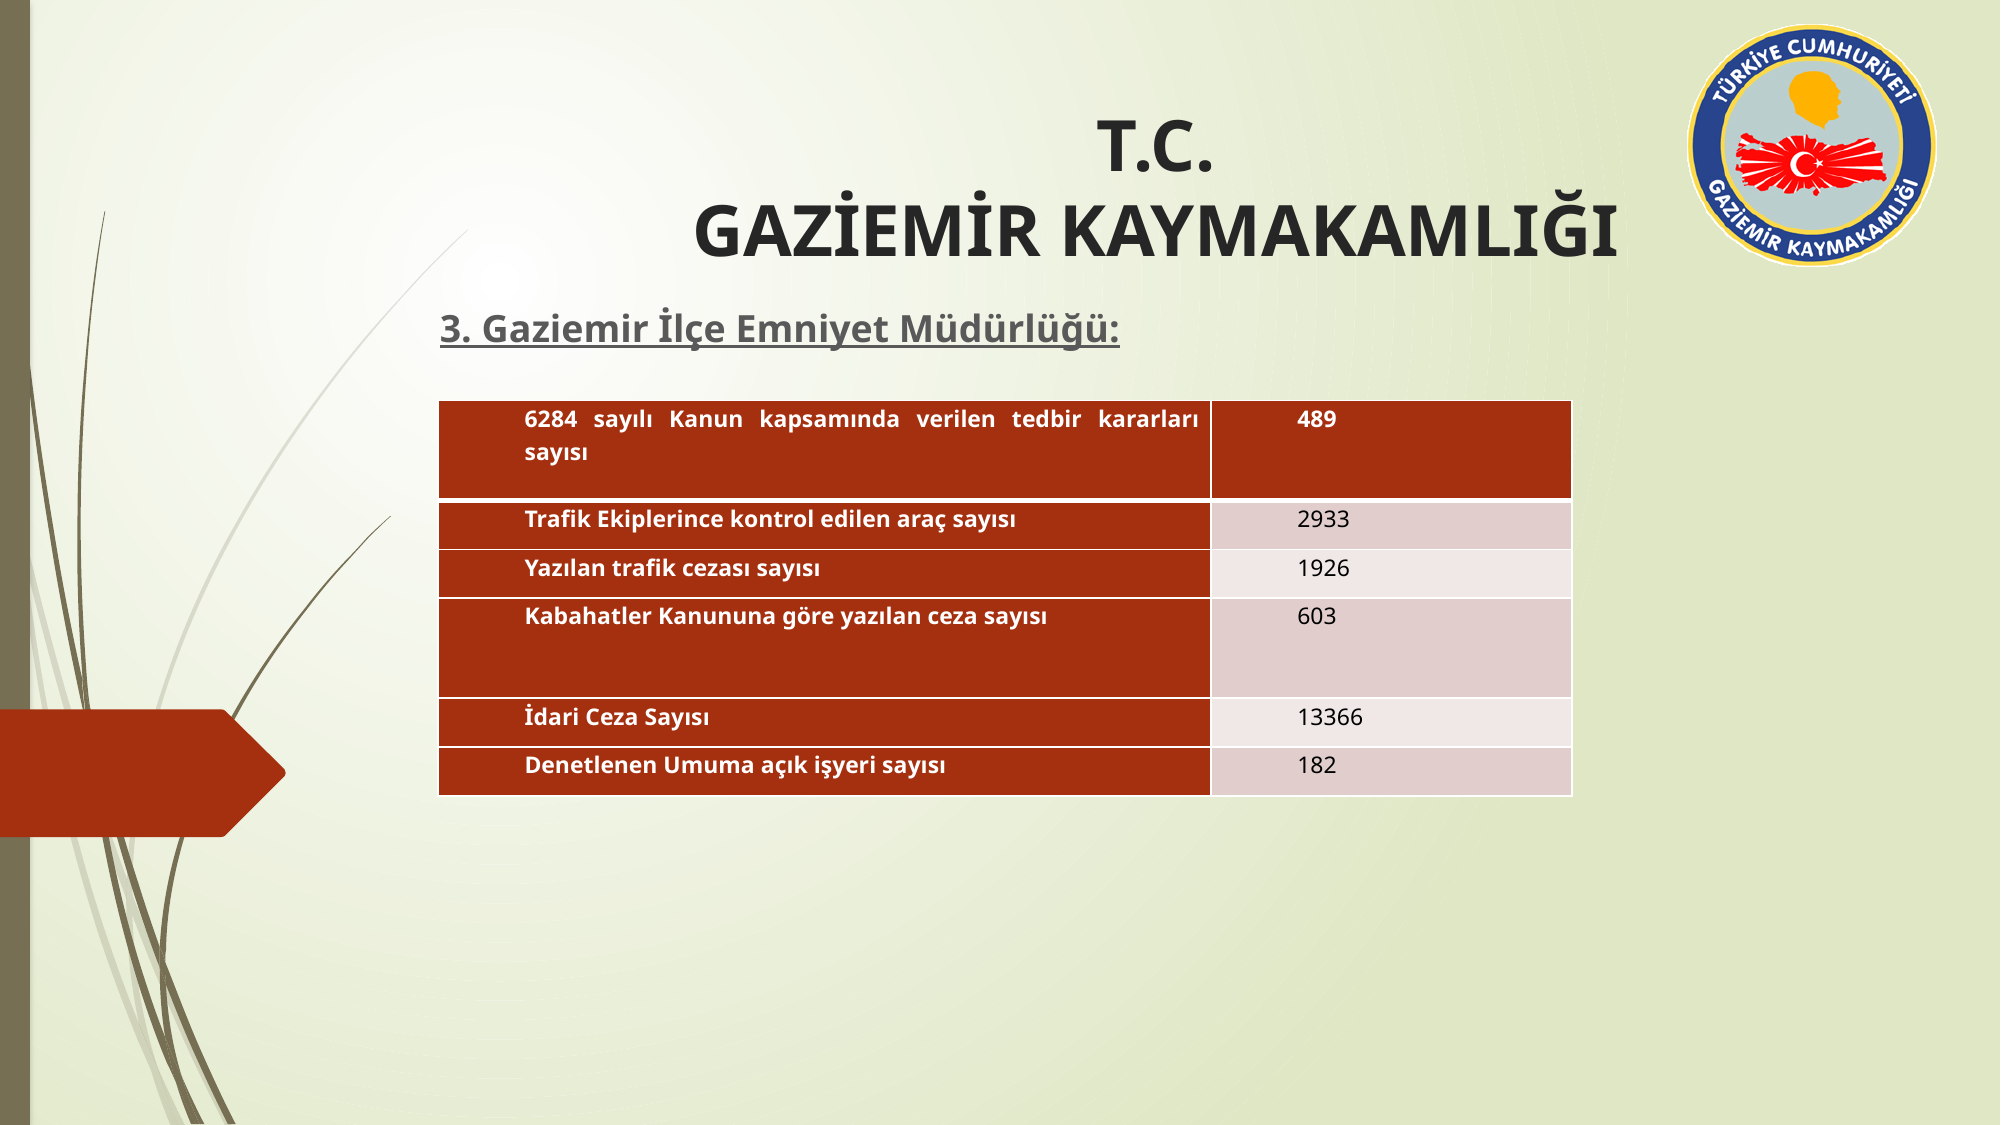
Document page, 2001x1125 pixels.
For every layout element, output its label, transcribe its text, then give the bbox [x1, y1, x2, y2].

table_cell 603 [1212, 599, 1571, 697]
table_cell İdari Ceza Sayısı [439, 699, 1210, 746]
title T.C. GAZİEMİR KAYMAKAMLIĞI [424, 93, 1641, 278]
table_cell 2933 [1212, 503, 1571, 549]
table_cell Denetlenen Umuma açık işyeri sayısı [439, 748, 1210, 795]
table_header 6284 sayılı Kanun kapsamında verilen tedbir kararları sayısı [439, 401, 1210, 498]
table_cell 1926 [1212, 550, 1571, 597]
table_cell 182 [1212, 748, 1571, 795]
subtitle 3. Gaziemir İlçe Emniyet Müdürlüğü: [424, 297, 1888, 969]
table_cell 13366 [1212, 699, 1571, 746]
table_cell Kabahatler Kanununa göre yazılan ceza sayısı [439, 599, 1210, 697]
table_header 489 [1212, 401, 1571, 498]
table_cell Trafik Ekiplerince kontrol edilen araç sayısı [439, 503, 1210, 549]
picture [1646, 11, 1981, 279]
table_cell Yazılan trafik cezası sayısı [439, 550, 1210, 597]
